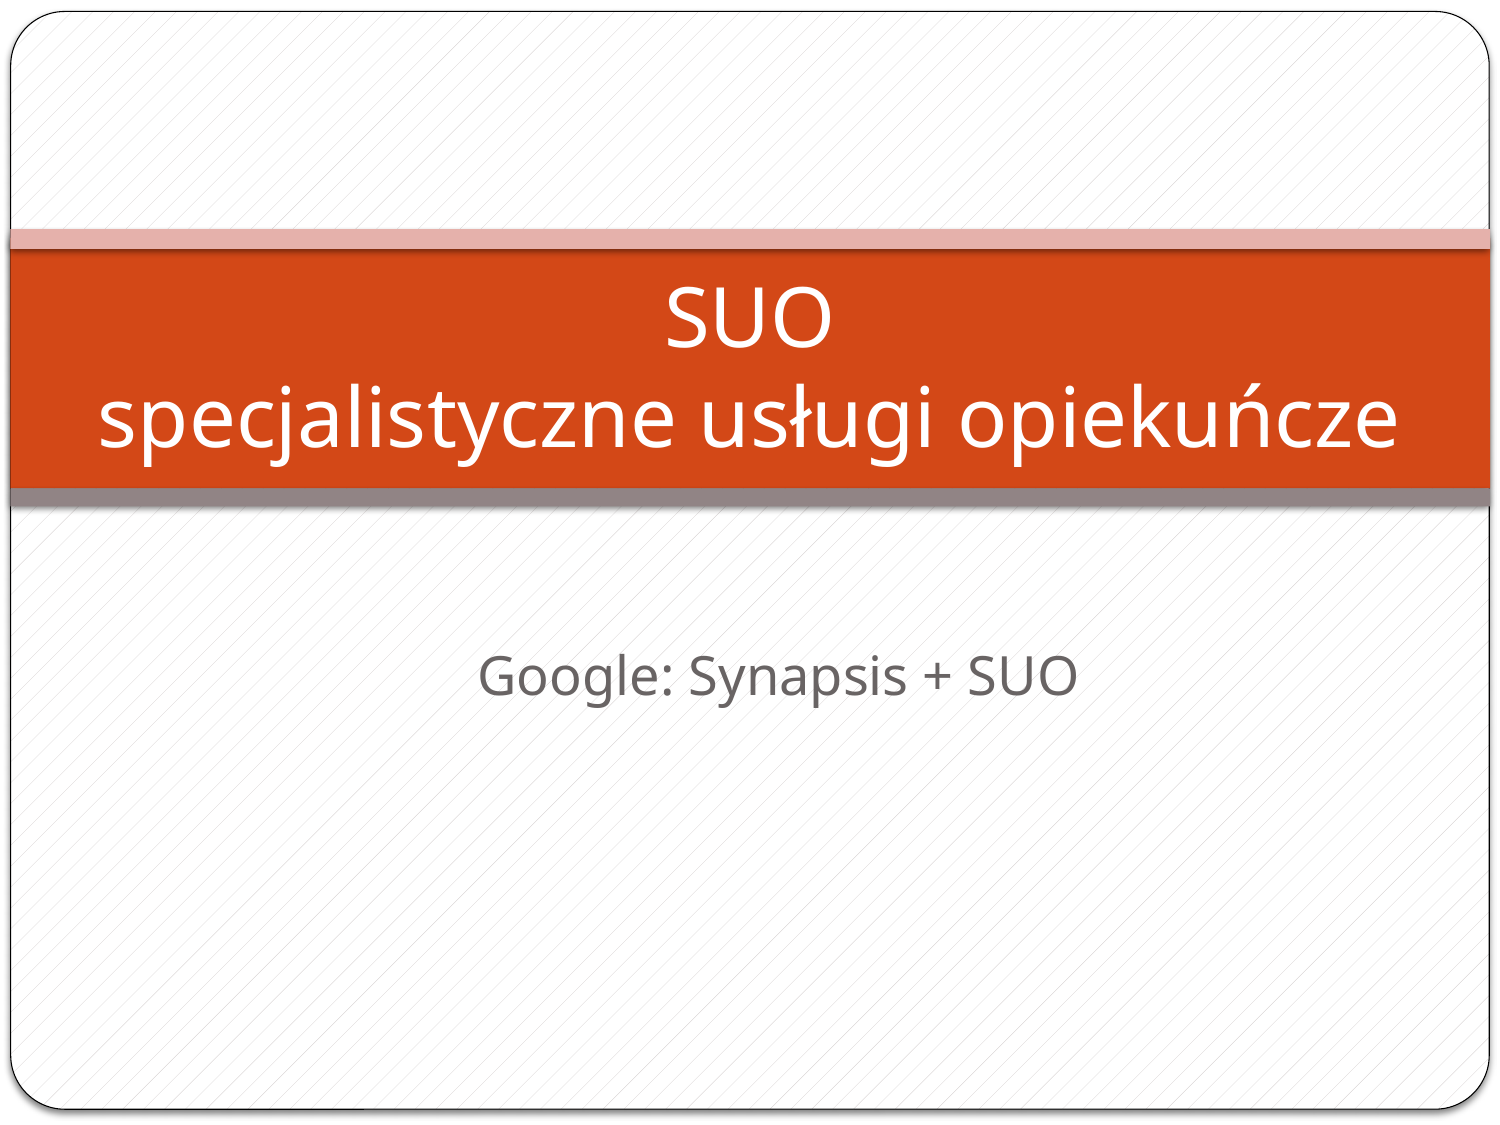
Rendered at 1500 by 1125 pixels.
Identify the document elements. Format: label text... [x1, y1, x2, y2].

subtitle Google: Synapsis + SUO [253, 633, 1304, 896]
title SUO specjalistyczne usługi opiekuńcze [75, 247, 1425, 489]
